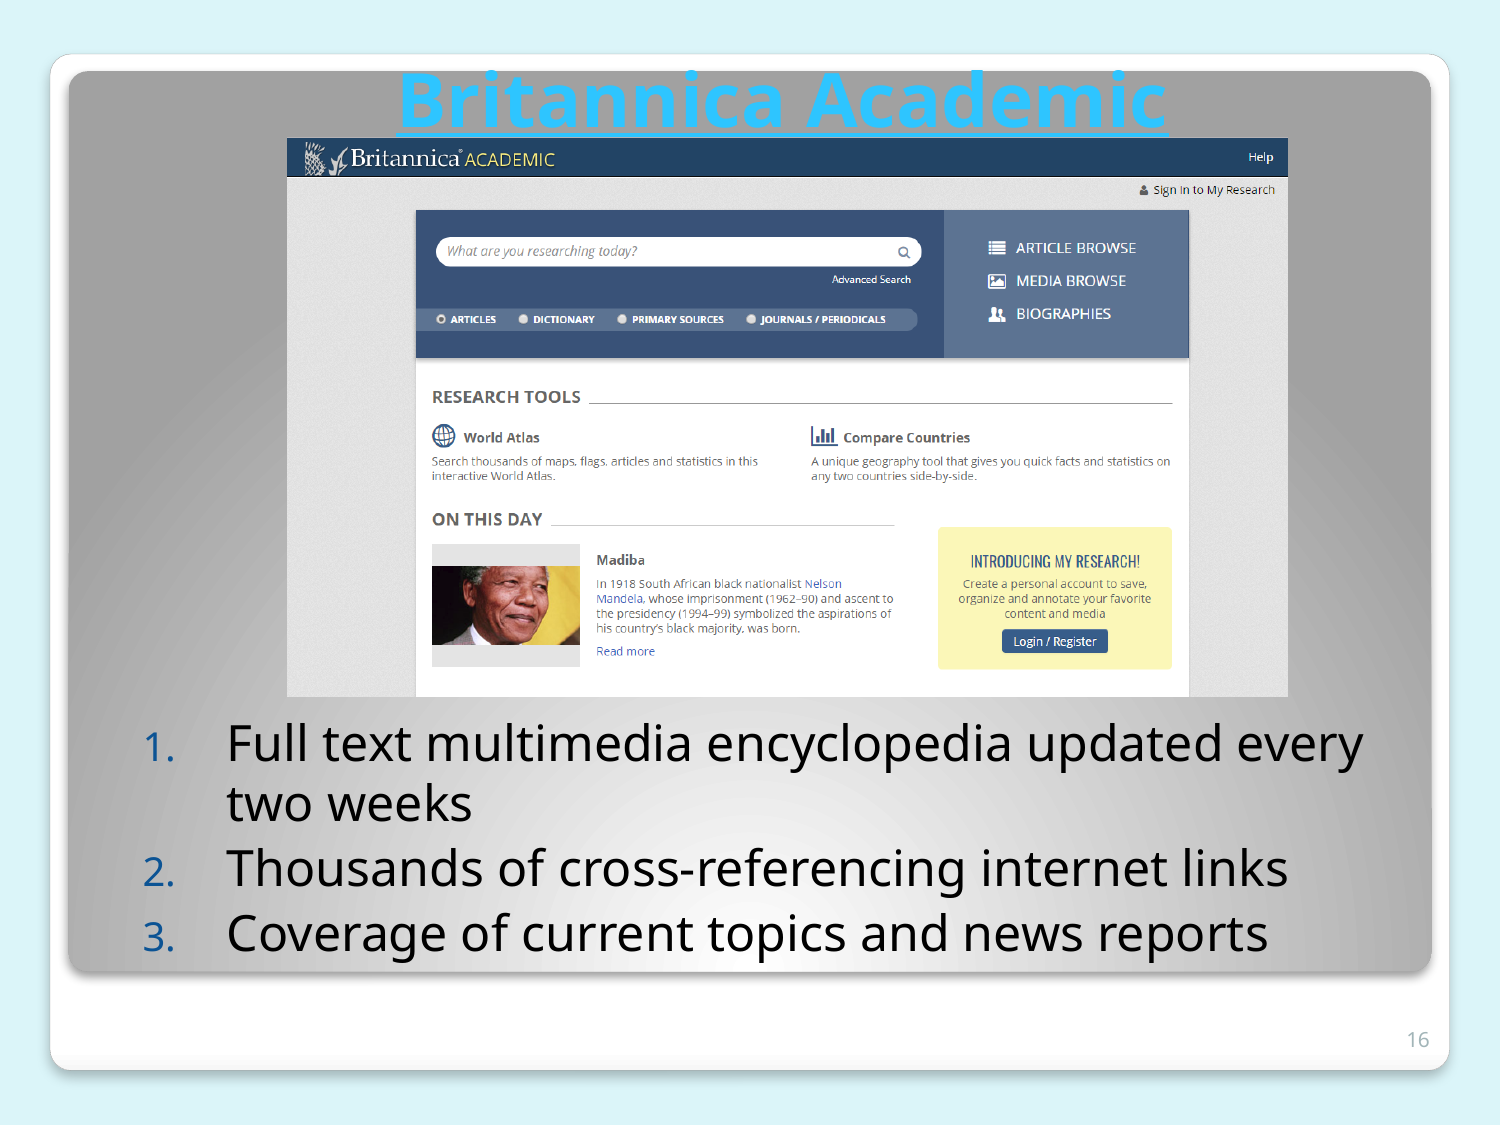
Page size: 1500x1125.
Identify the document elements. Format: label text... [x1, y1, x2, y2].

list Britannica Academic Full text multimedia encyclopedia updated every two weeks Thousands of cross-referencing internet links Coverage of current topics and news reports [112, 37, 1438, 1038]
picture [287, 137, 1288, 698]
slide_number 16 [1369, 1002, 1445, 1063]
